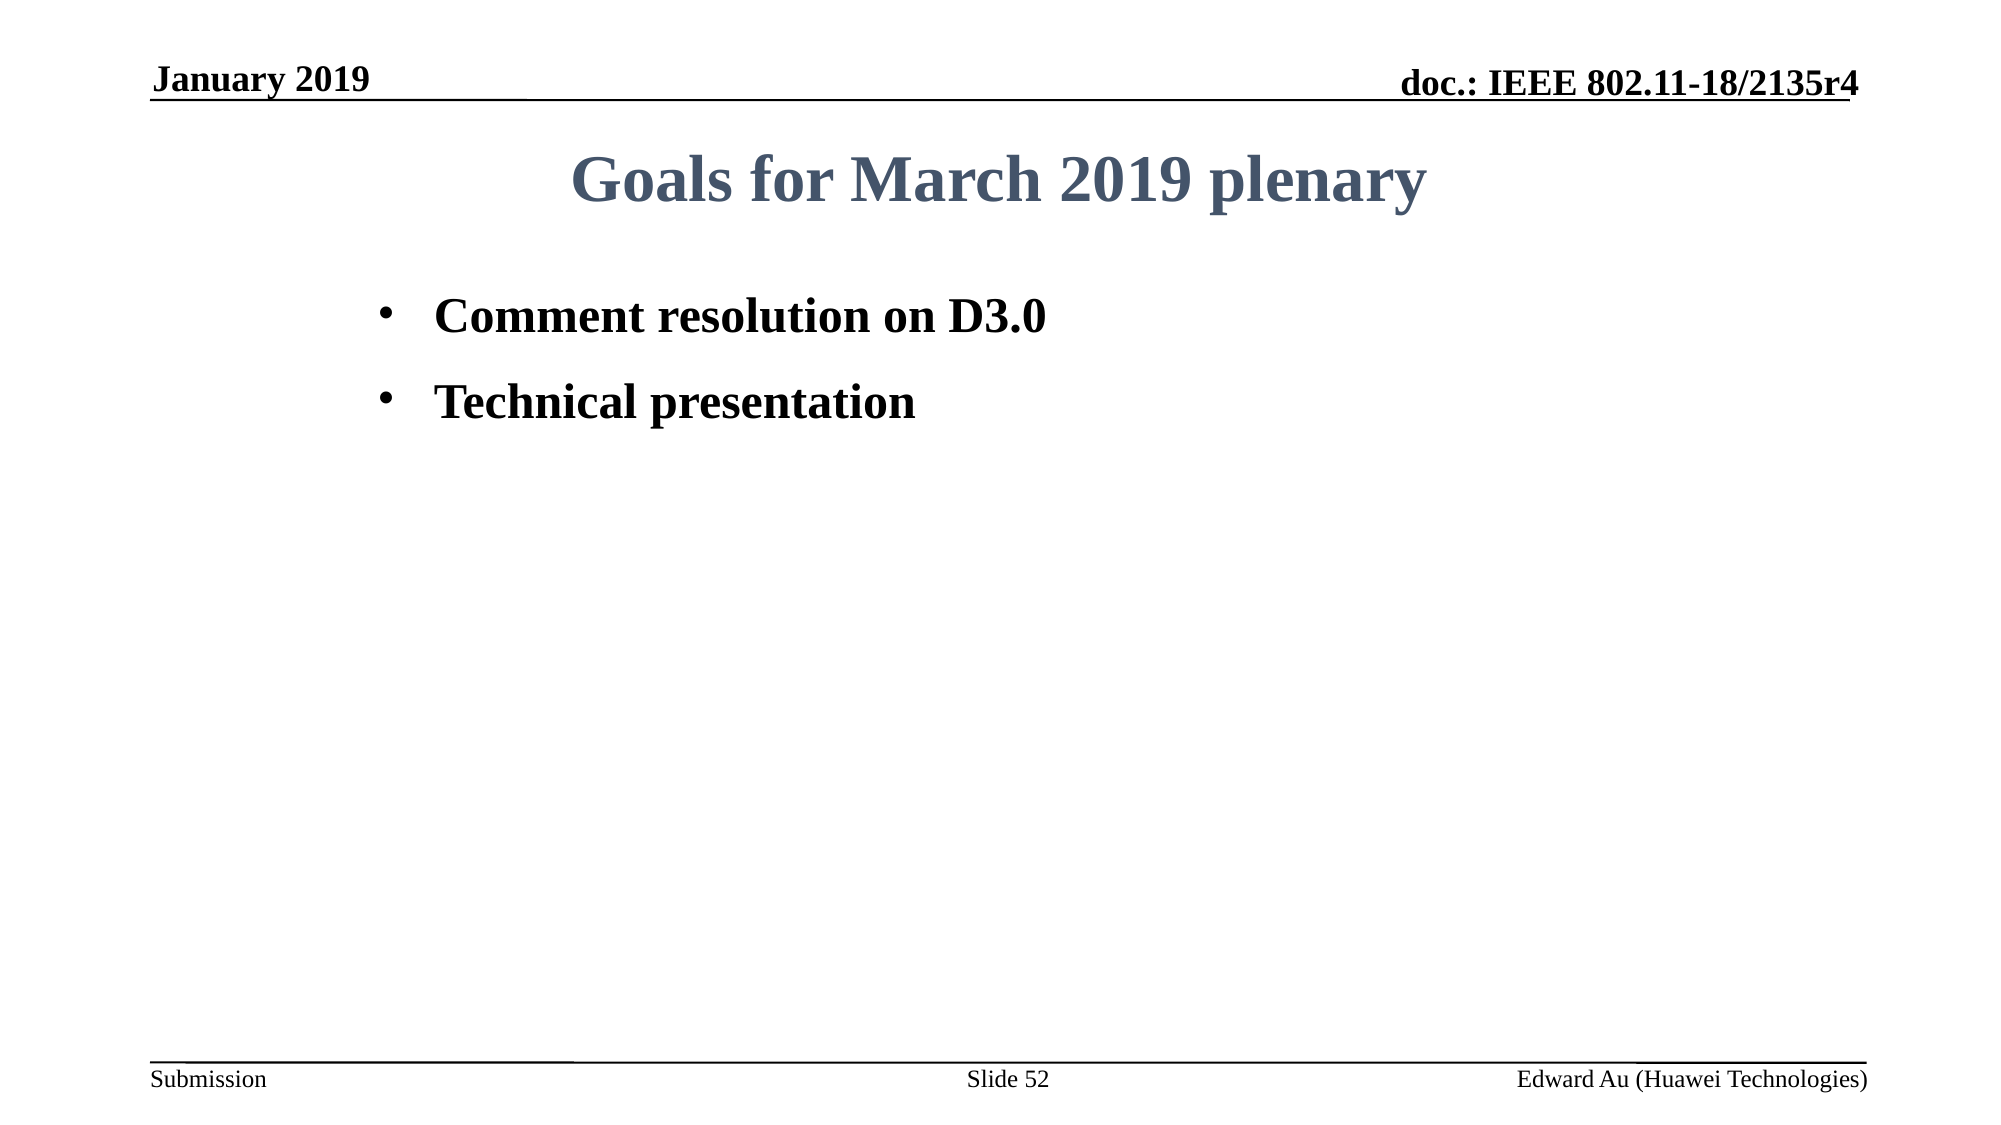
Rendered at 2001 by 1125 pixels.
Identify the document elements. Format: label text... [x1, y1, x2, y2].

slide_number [152, 54, 563, 100]
text_box Goals for March 2019 plenary [362, 87, 1638, 263]
text_box Comment resolution on D3.0 Technical presentation [362, 274, 1638, 950]
slide_number Slide 52 [950, 1061, 1067, 1123]
footer Edward Au (Huawei Technologies) [1171, 1061, 1869, 1093]
